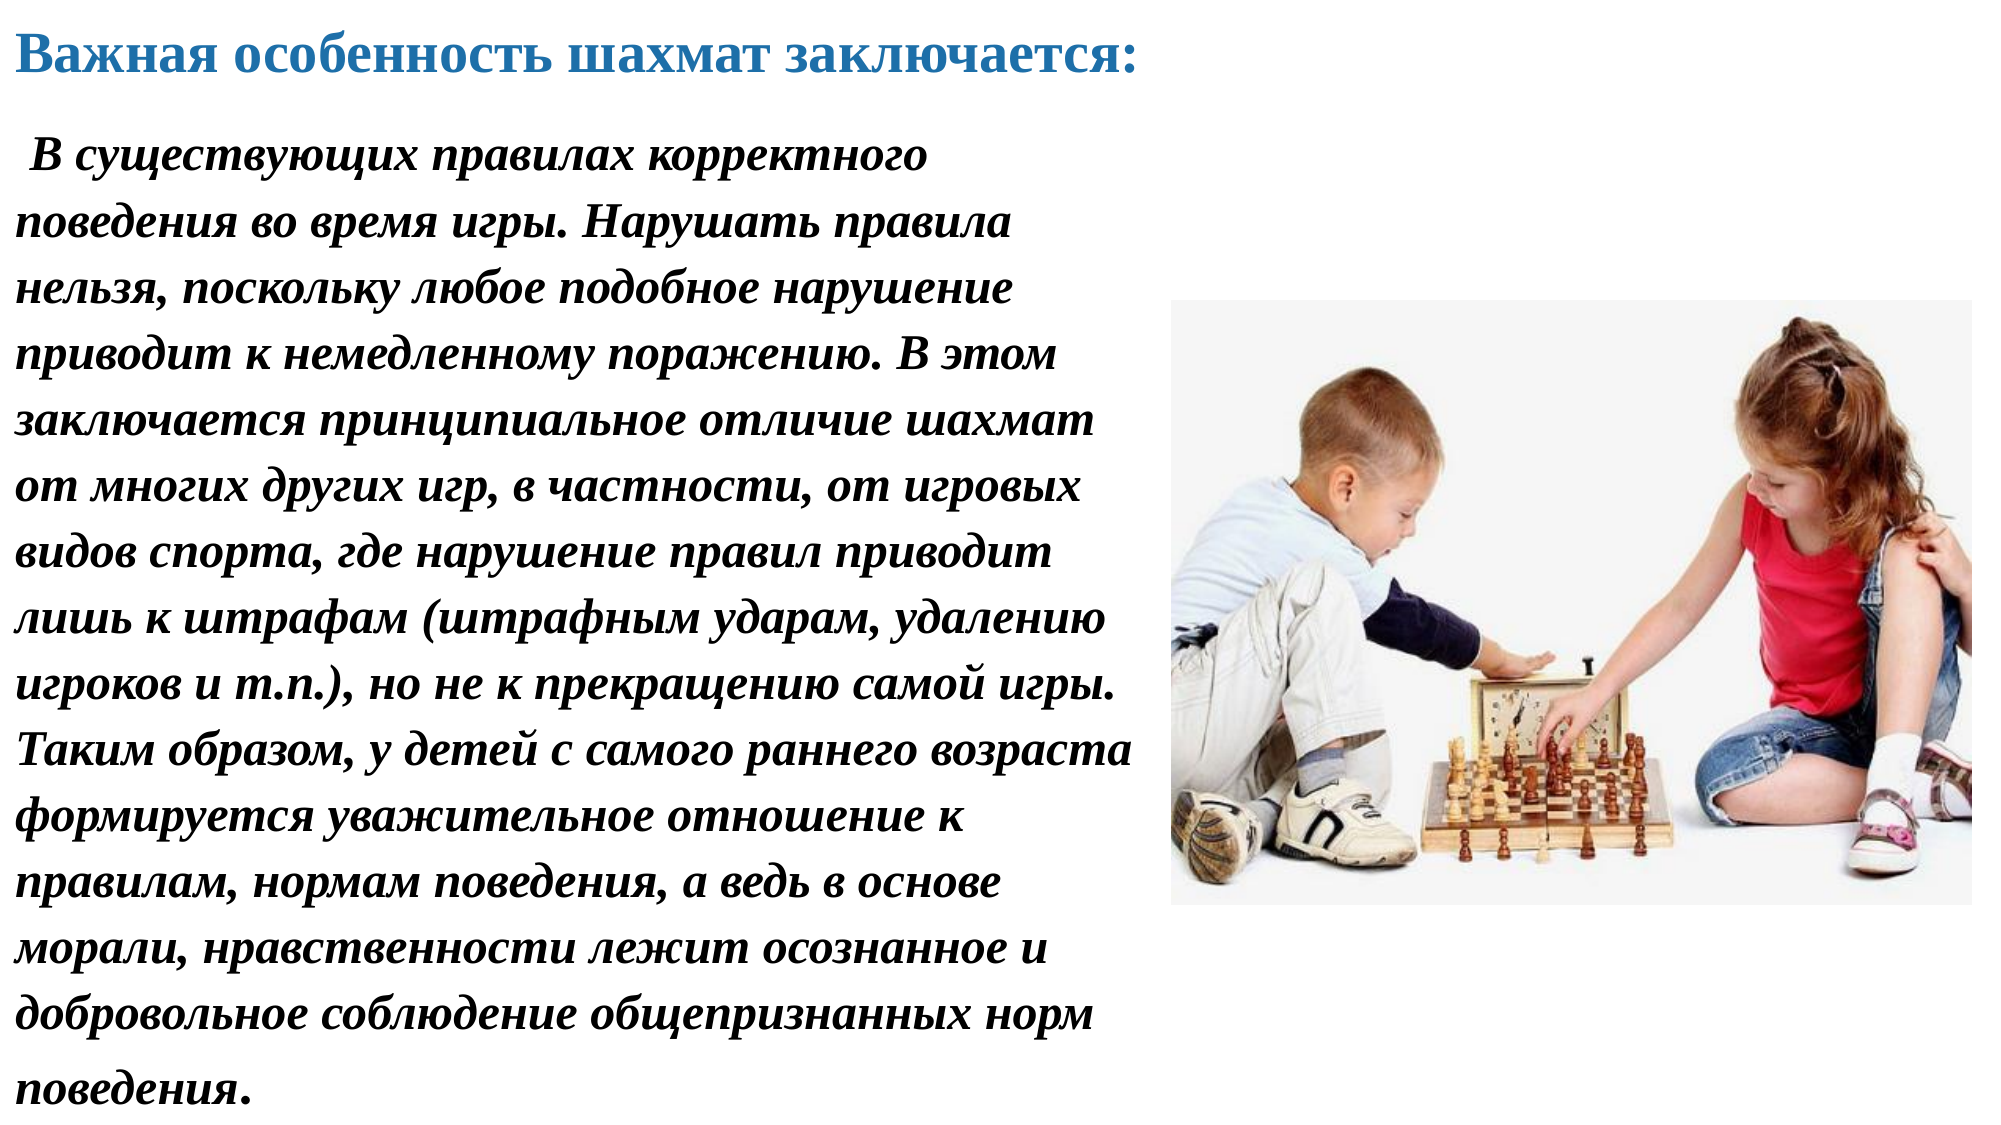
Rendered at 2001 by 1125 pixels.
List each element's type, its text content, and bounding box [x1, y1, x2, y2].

picture [1171, 300, 1972, 905]
list Важная особенность шахмат заключается: В существующих правилах корректного поведения во время игры. Нарушать правила нельзя, поскольку любое подобное нарушение приводит к немедленному поражению. В этом заключается принципиальное отличие шахмат от многих других игр, в частности, от игровых видов спорта, где нарушение правил приводит лишь к штрафам (штрафным ударам, удалению игроков и т.п.), но не к прекращению самой игры. Таким образом, у детей с самого раннего возраста формируется уважительное отношение к правилам, нормам поведения, а ведь в основе морали, нравственности лежит осознанное и добровольное соблюдение общепризнанных норм поведения. [0, 0, 1172, 1125]
